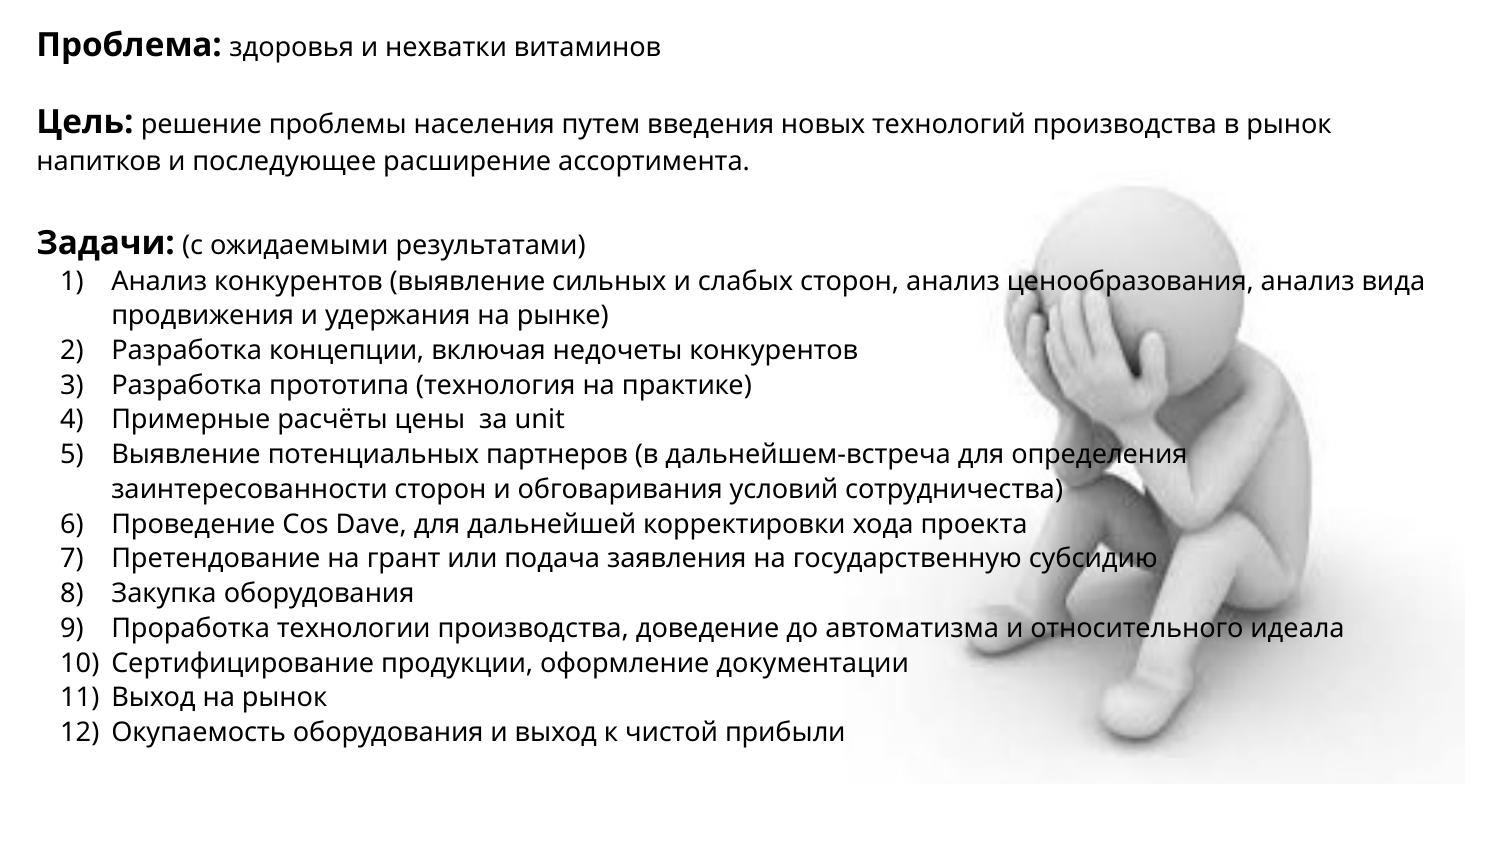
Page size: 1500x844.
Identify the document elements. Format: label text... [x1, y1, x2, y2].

title Проблема: здоровья и нехватки витаминов Цель: решение проблемы населения путем введения новых технологий производства в рынок напитков и последующее расширение ассортимента. Задачи: (с ожидаемыми результатами) Анализ конкурентов (выявление сильных и слабых сторон, анализ ценообразования, анализ вида продвижения и удержания на рынке) Разработка концепции, включая недочеты конкурентов Разработка прототипа (технология на практике) Примерные расчёты цены за unit Выявление потенциальных партнеров (в дальнейшем-встреча для определения заинтересованности сторон и обговаривания условий сотрудничества) Проведение Cos Dave, для дальнейшей корректировки хода проекта Претендование на грант или подача заявления на государственную субсидию Закупка оборудования Проработка технологии производства, доведение до автоматизма и относительного идеала Сертифицирование продукции, оформление документации Выход на рынок Окупаемость оборудования и выход к чистой прибыли [36, 18, 1450, 787]
picture [843, 170, 1466, 784]
